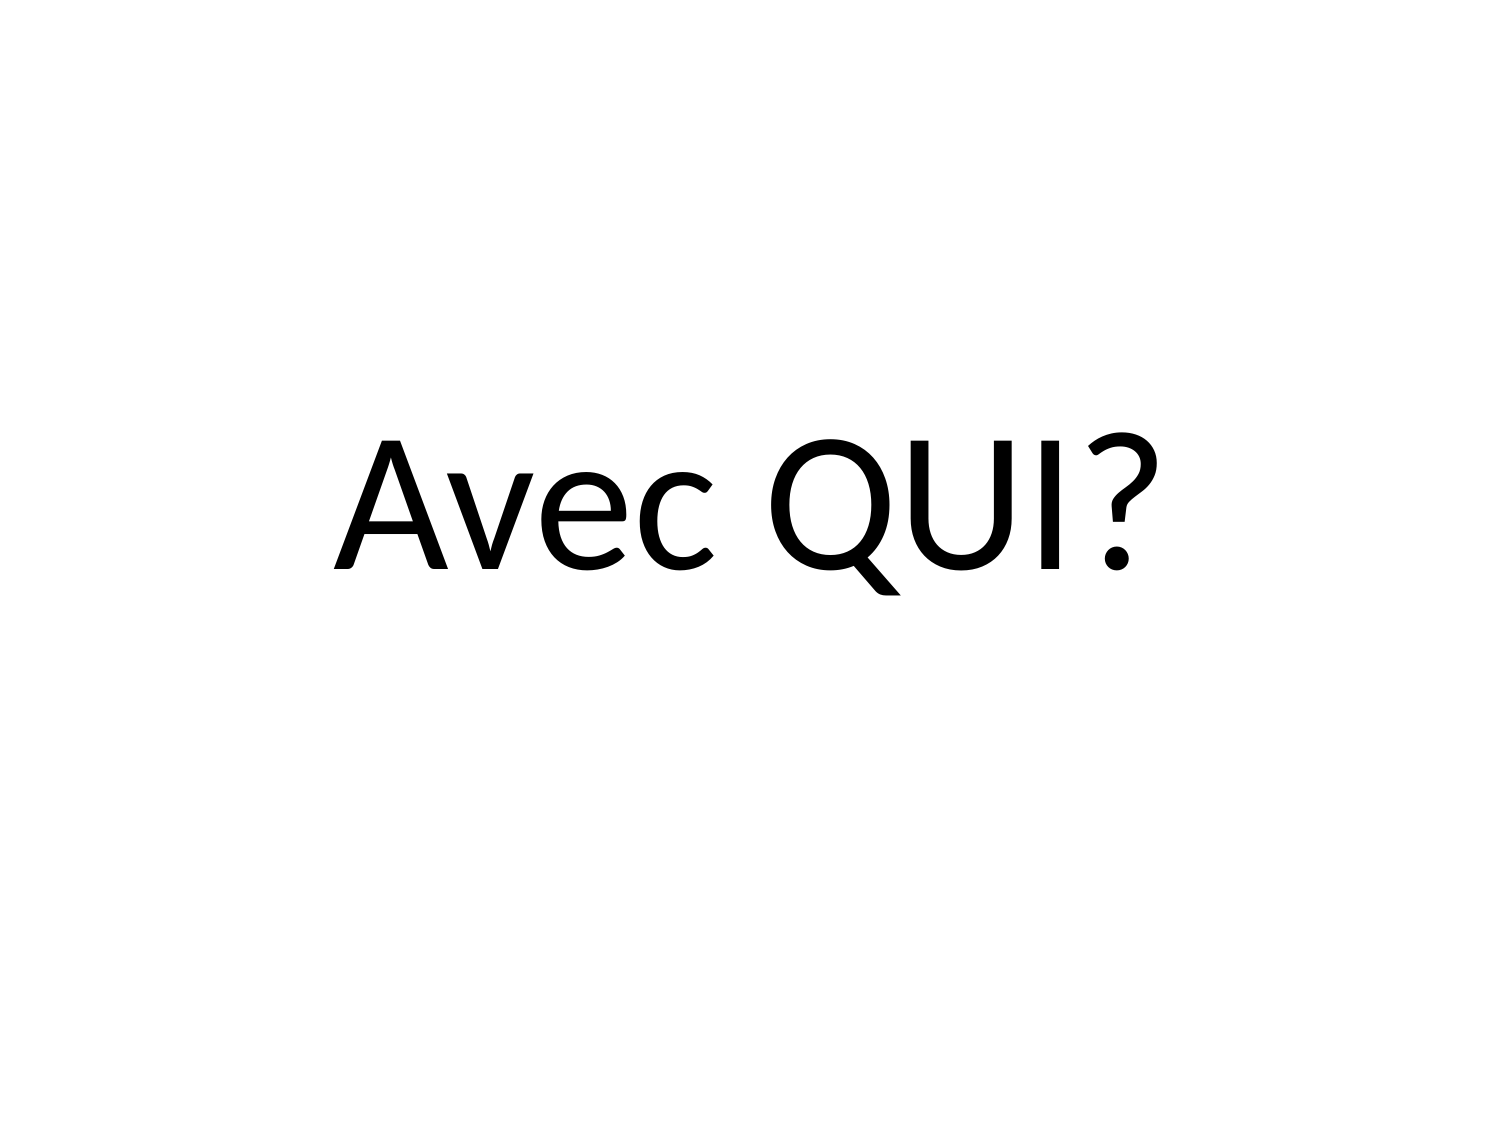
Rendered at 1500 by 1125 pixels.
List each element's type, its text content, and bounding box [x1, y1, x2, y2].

list Avec QUI? [76, 361, 1427, 622]
